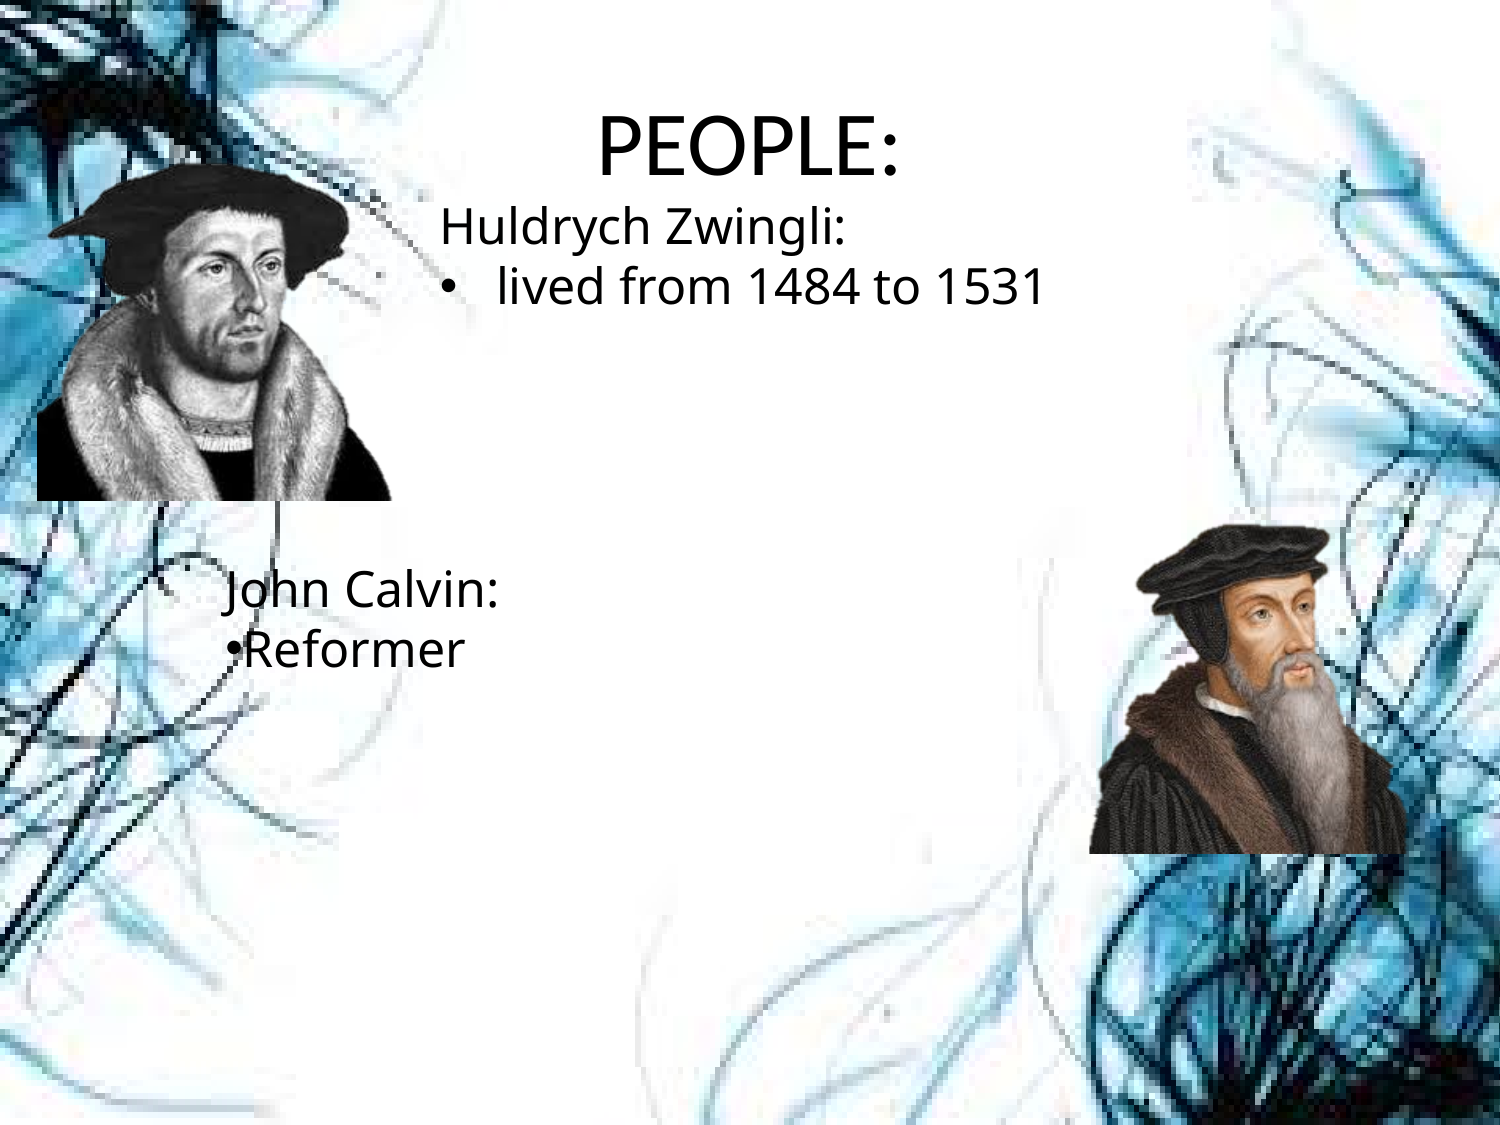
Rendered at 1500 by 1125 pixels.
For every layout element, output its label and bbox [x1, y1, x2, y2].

picture [1085, 503, 1436, 854]
list [0, 0, 1500, 1125]
picture [37, 156, 396, 501]
